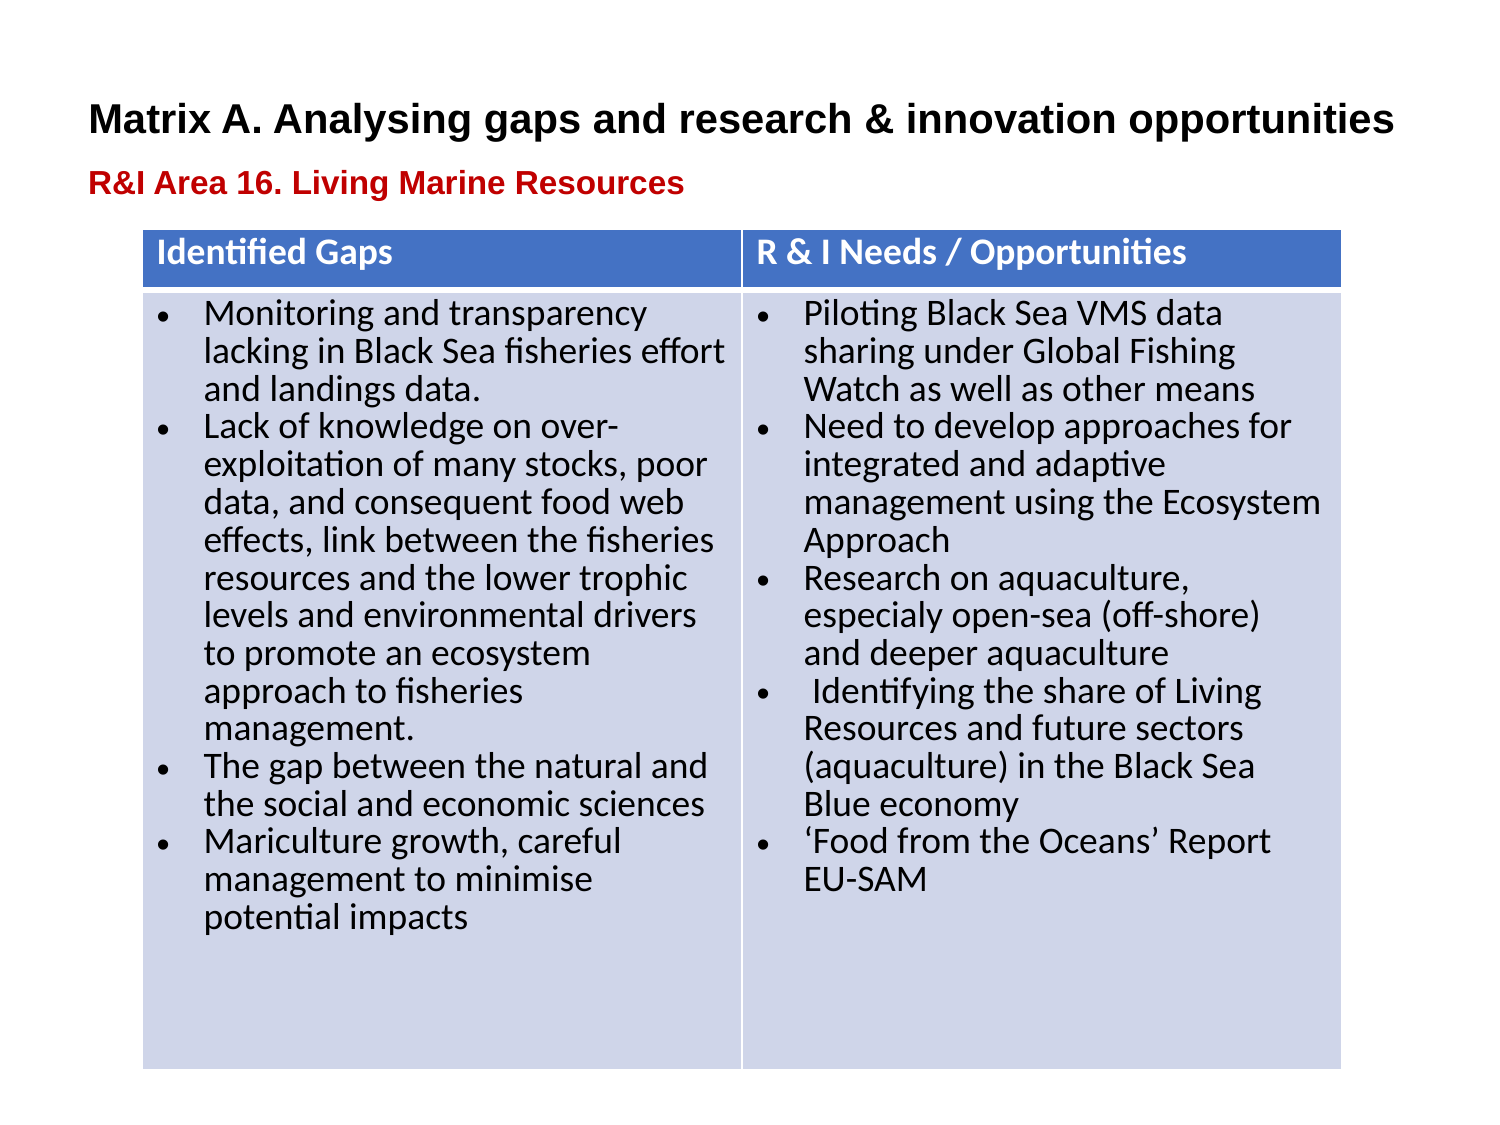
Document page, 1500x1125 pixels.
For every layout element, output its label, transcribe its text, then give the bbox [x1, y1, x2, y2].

text_box R&I Area 16. Living Marine Resources [73, 153, 1234, 209]
table_cell Piloting Black Sea VMS data sharing under Global Fishing Watch as well as other means Need to develop approaches for integrated and adaptive management using the Ecosystem Approach Research on aquaculture, especialy open-sea (off-shore) and deeper aquaculture Identifying the share of Living Resources and future sectors (aquaculture) in the Black Sea Blue economy ‘Food from the Oceans’ Report EU-SAM [743, 293, 1341, 1069]
table_header Identified Gaps [143, 230, 741, 287]
table_cell Monitoring and transparency lacking in Black Sea fisheries effort and landings data. Lack of knowledge on over-exploitation of many stocks, poor data, and consequent food web effects, link between the fisheries resources and the lower trophic levels and environmental drivers to promote an ecosystem approach to fisheries management. The gap between the natural and the social and economic sciences Mariculture growth, careful management to minimise potential impacts [143, 293, 741, 1069]
table_header R & I Needs / Opportunities [743, 230, 1341, 287]
text_box Matrix A. Analysing gaps and research & innovation opportunities [73, 72, 1420, 162]
